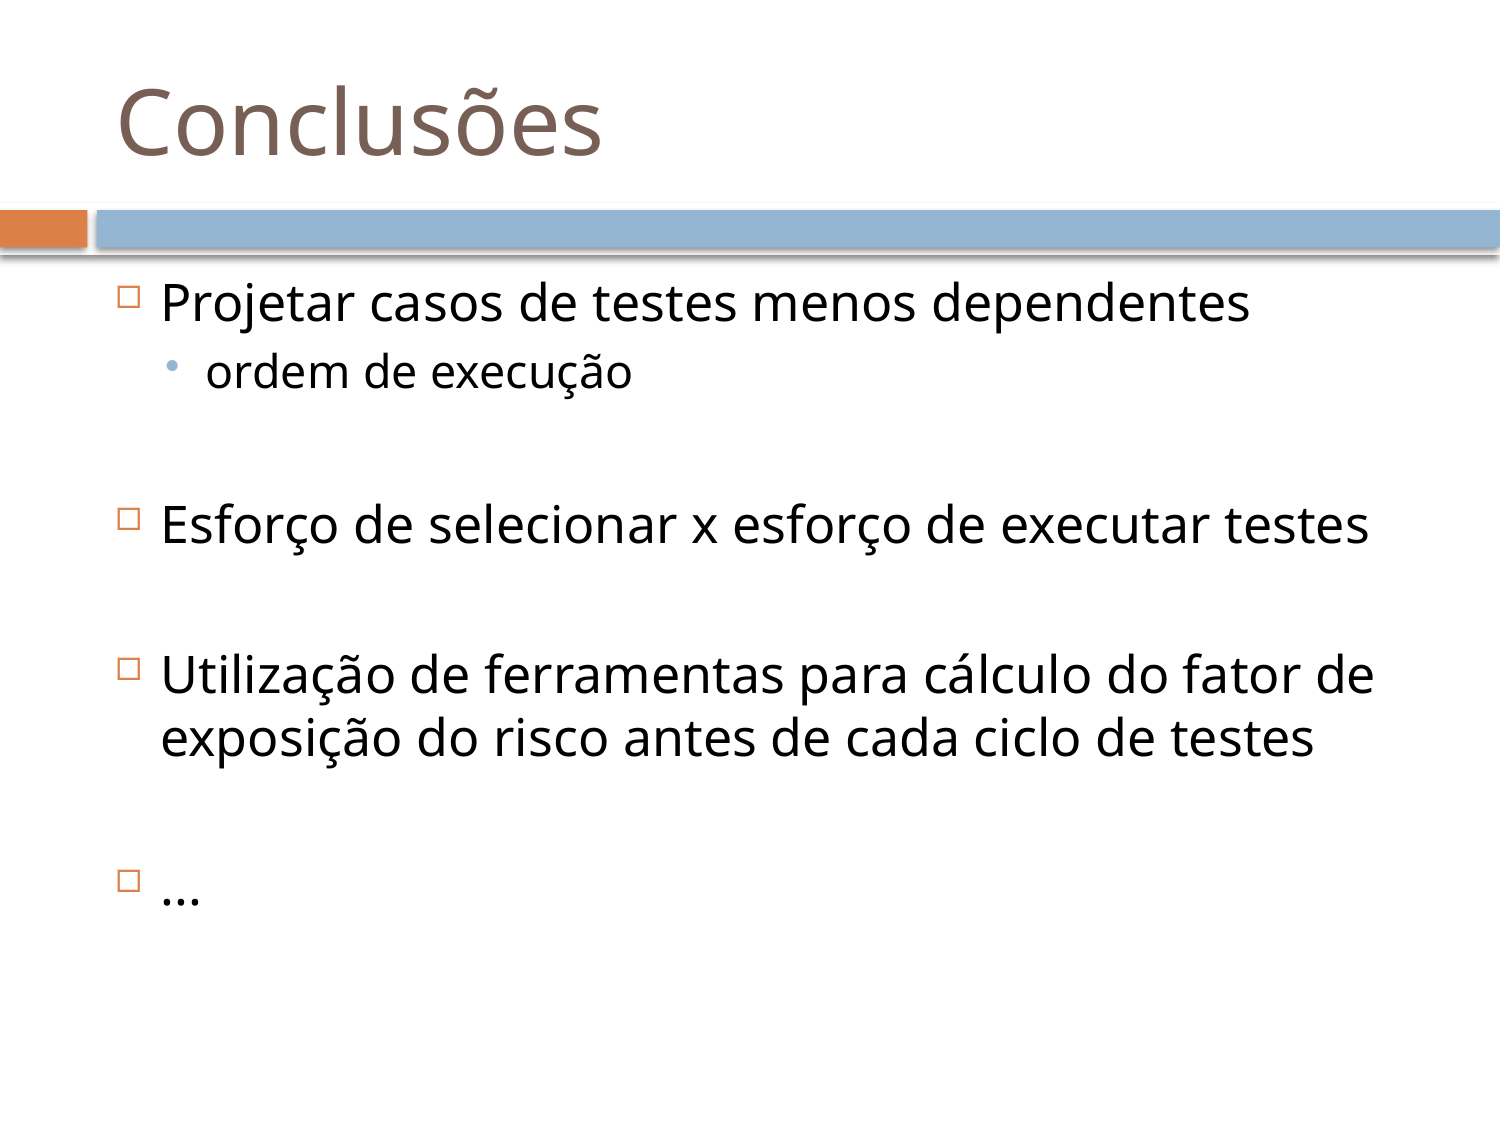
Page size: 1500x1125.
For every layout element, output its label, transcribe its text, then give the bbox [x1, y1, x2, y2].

title Conclusões [100, 37, 1438, 200]
list Projetar casos de testes menos dependentes ordem de execução Esforço de selecionar x esforço de executar testes Utilização de ferramentas para cálculo do fator de exposição do risco antes de cada ciclo de testes ... [100, 262, 1438, 1000]
